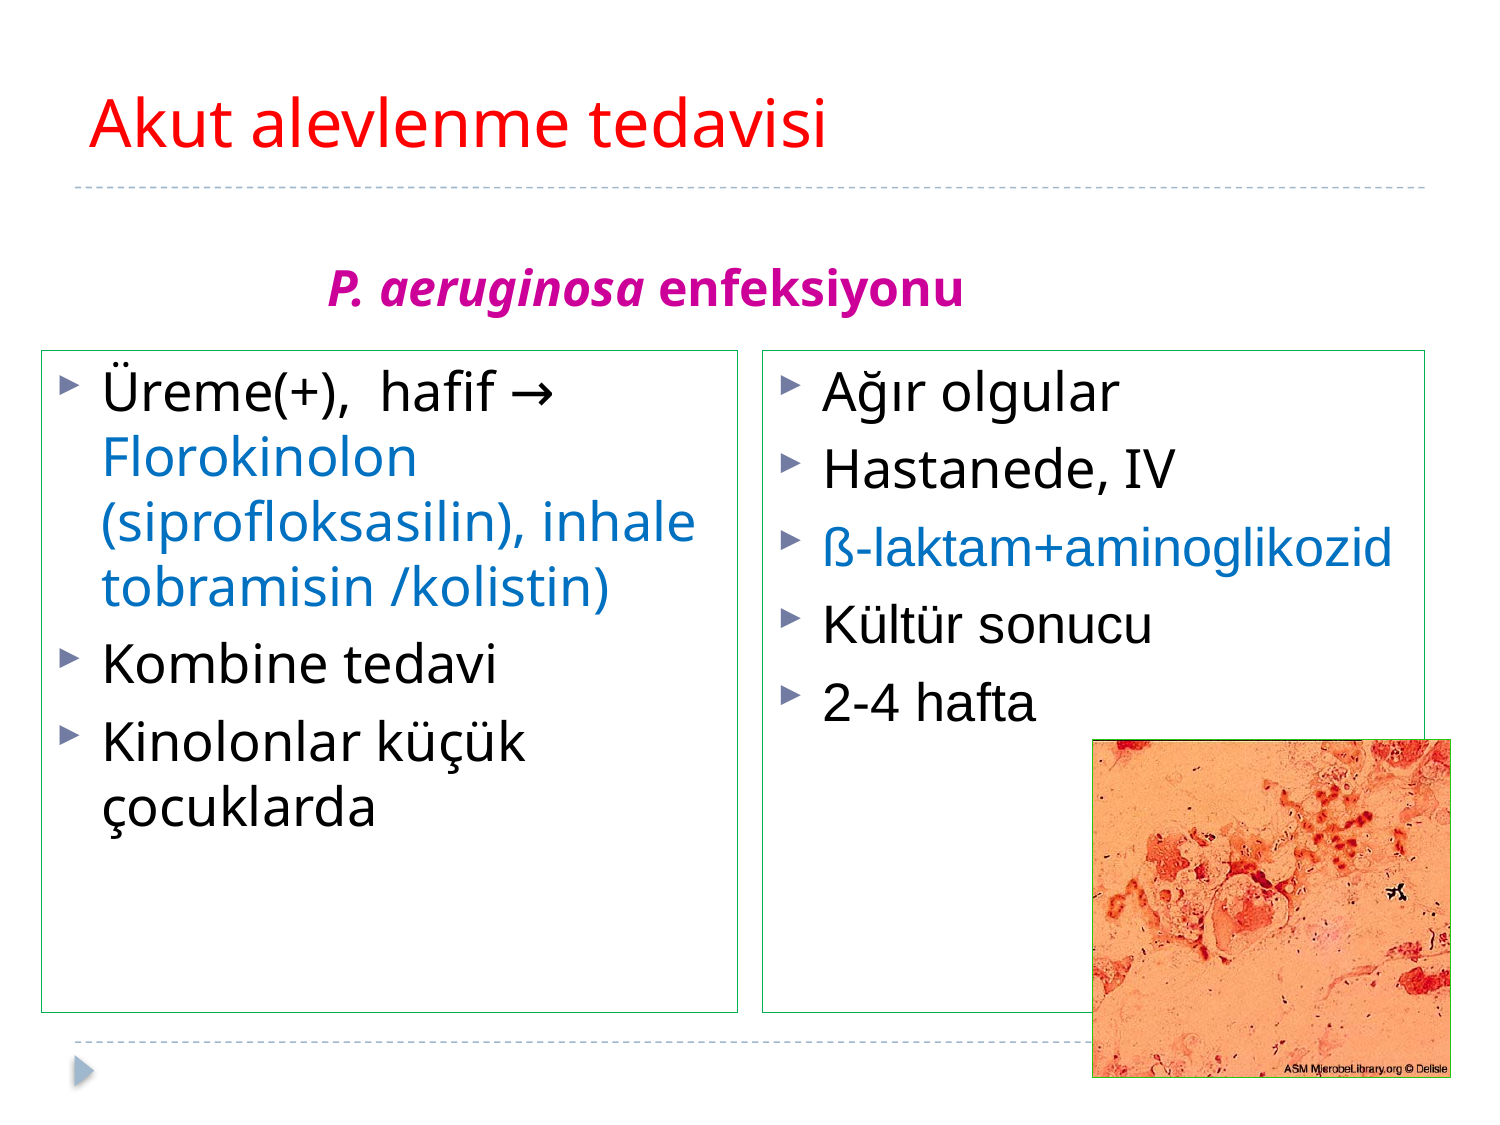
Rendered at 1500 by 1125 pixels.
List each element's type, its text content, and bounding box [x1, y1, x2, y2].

list Üreme(+), hafif → Florokinolon (siprofloksasilin), inhale tobramisin /kolistin) Kombine tedavi Kinolonlar küçük çocuklarda [41, 350, 738, 1013]
list Ağır olgular Hastanede, IV ß-laktam+aminoglikozid Kültür sonucu 2-4 hafta [762, 350, 1425, 1013]
picture [1092, 739, 1451, 1079]
list P. aeruginosa enfeksiyonu [312, 210, 1069, 324]
title Akut alevlenme tedavisi [75, 46, 1425, 197]
